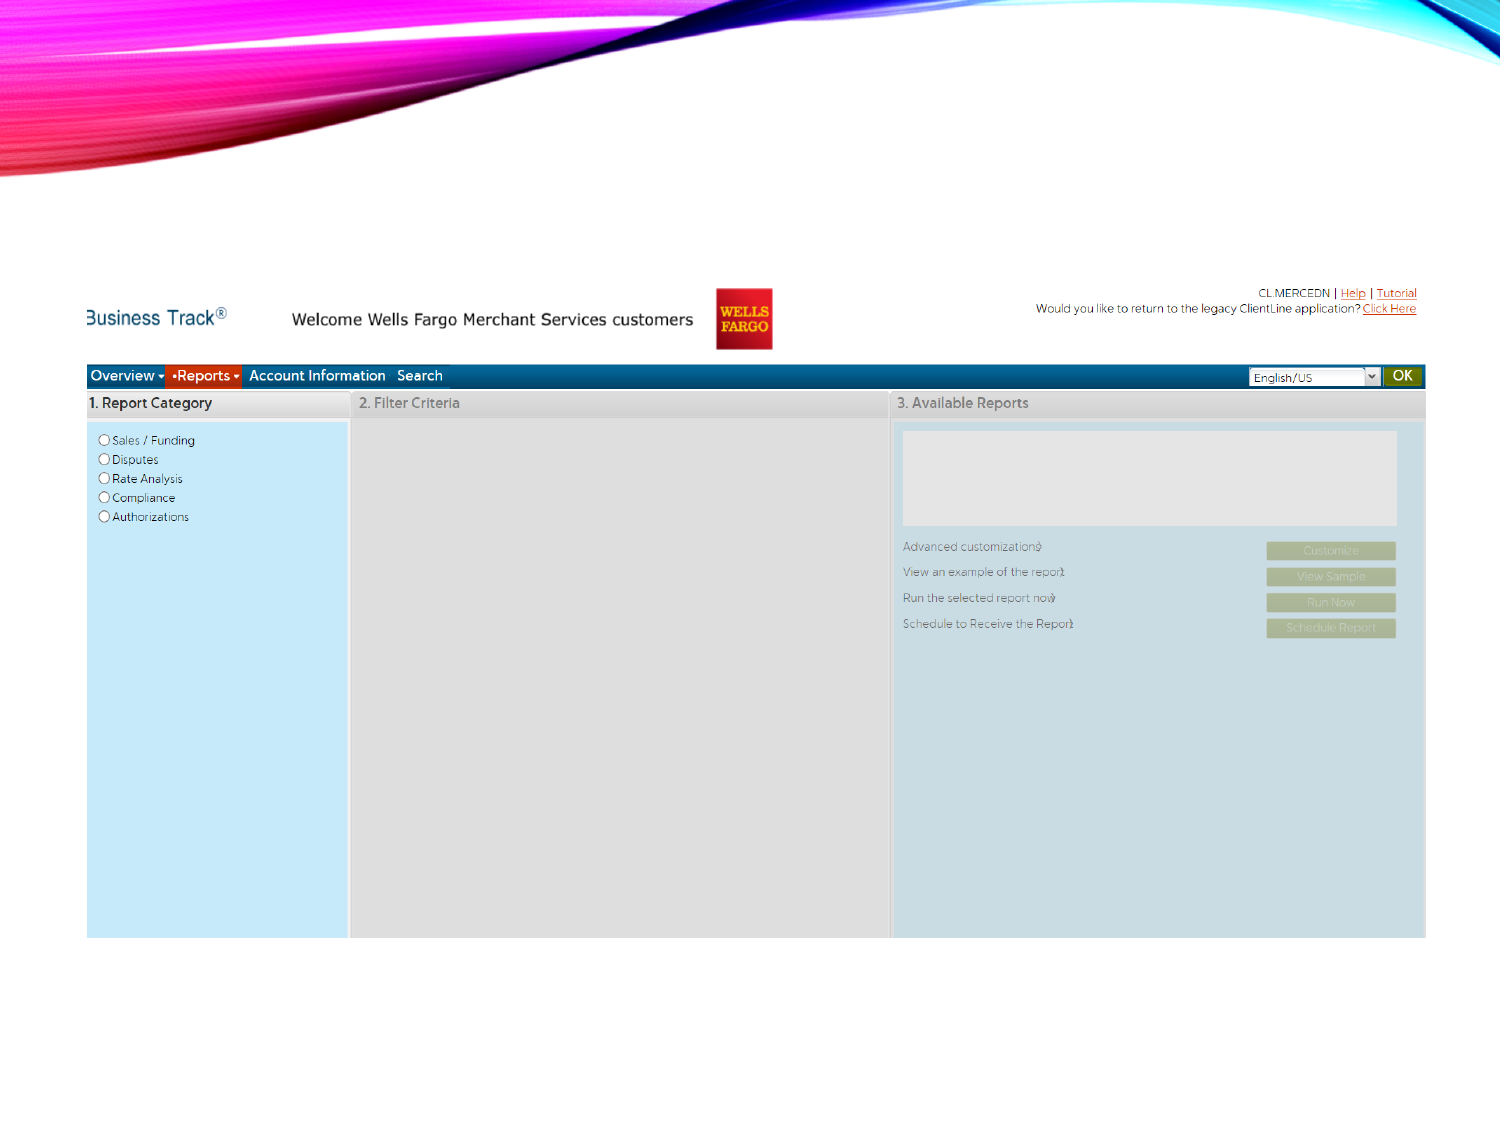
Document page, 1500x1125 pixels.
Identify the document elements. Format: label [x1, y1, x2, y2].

picture [87, 287, 1426, 938]
picture [362, 372, 370, 380]
picture [0, 0, 1500, 178]
picture [399, 375, 408, 380]
picture [284, 374, 293, 380]
